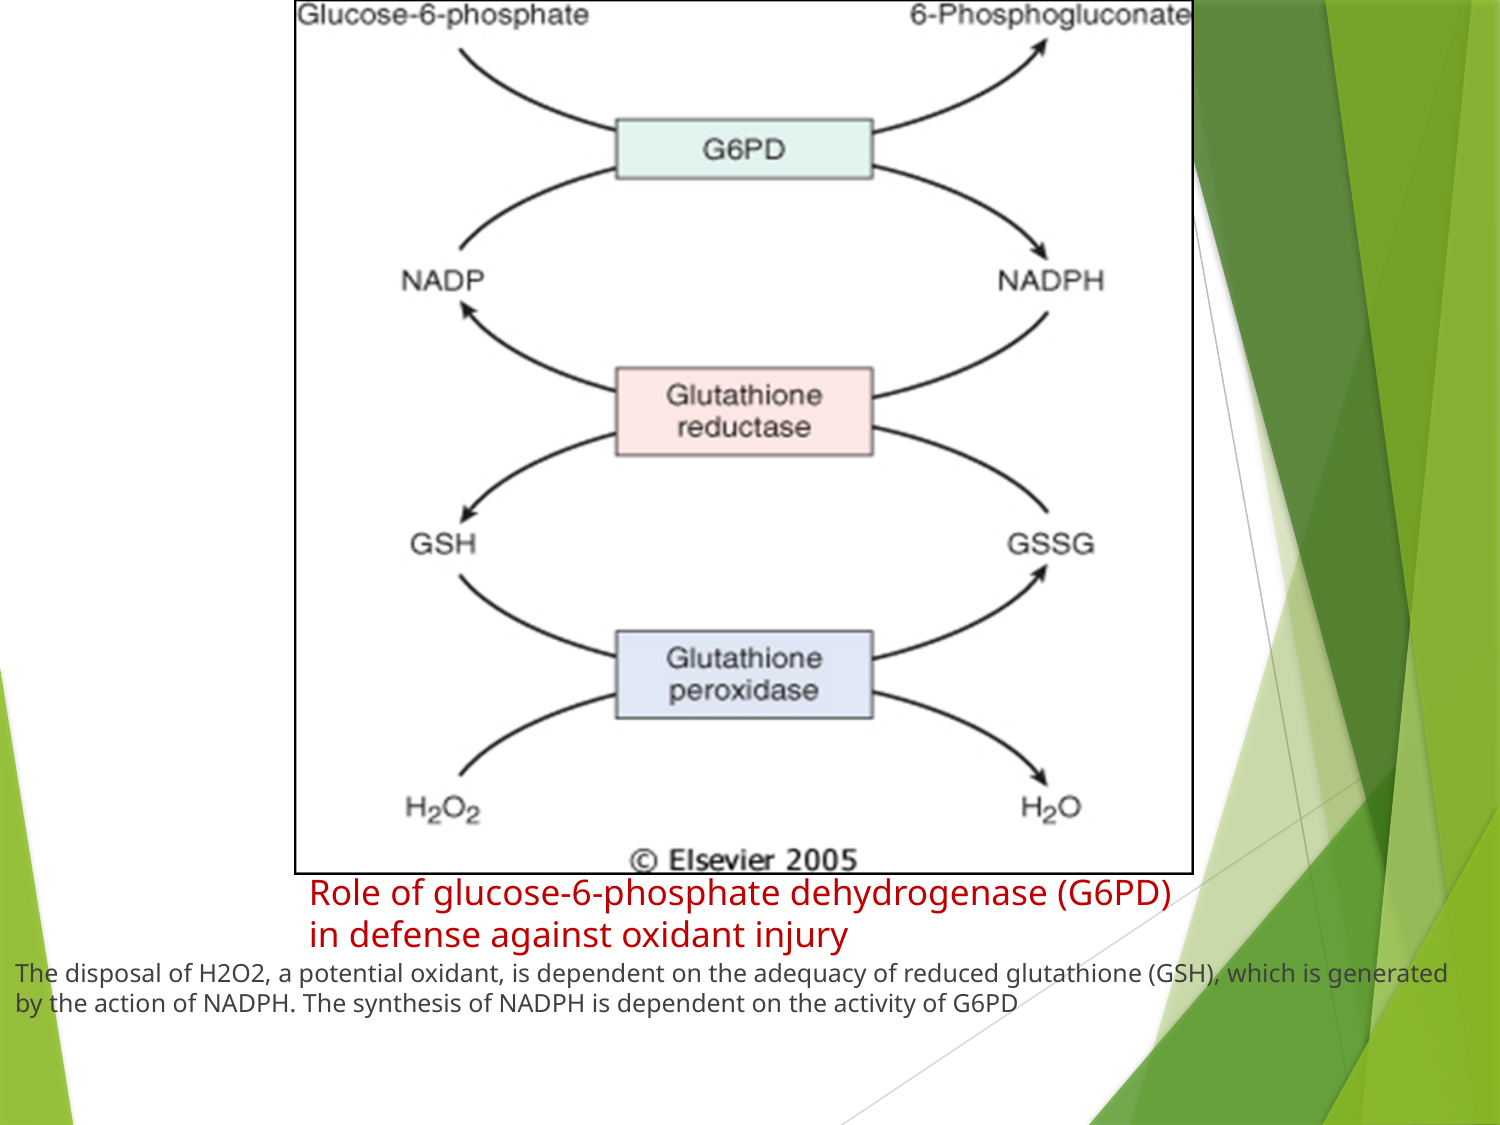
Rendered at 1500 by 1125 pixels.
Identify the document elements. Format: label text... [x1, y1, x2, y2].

picture [293, 0, 1195, 876]
title Role of glucose-6-phosphate dehydrogenase (G6PD) in defense against oxidant injury [294, 884, 1194, 950]
list The disposal of H2O2, a potential oxidant, is dependent on the adequacy of reduced glutathione (GSH), which is generated by the action of NADPH. The synthesis of NADPH is dependent on the activity of G6PD [0, 950, 1500, 1125]
